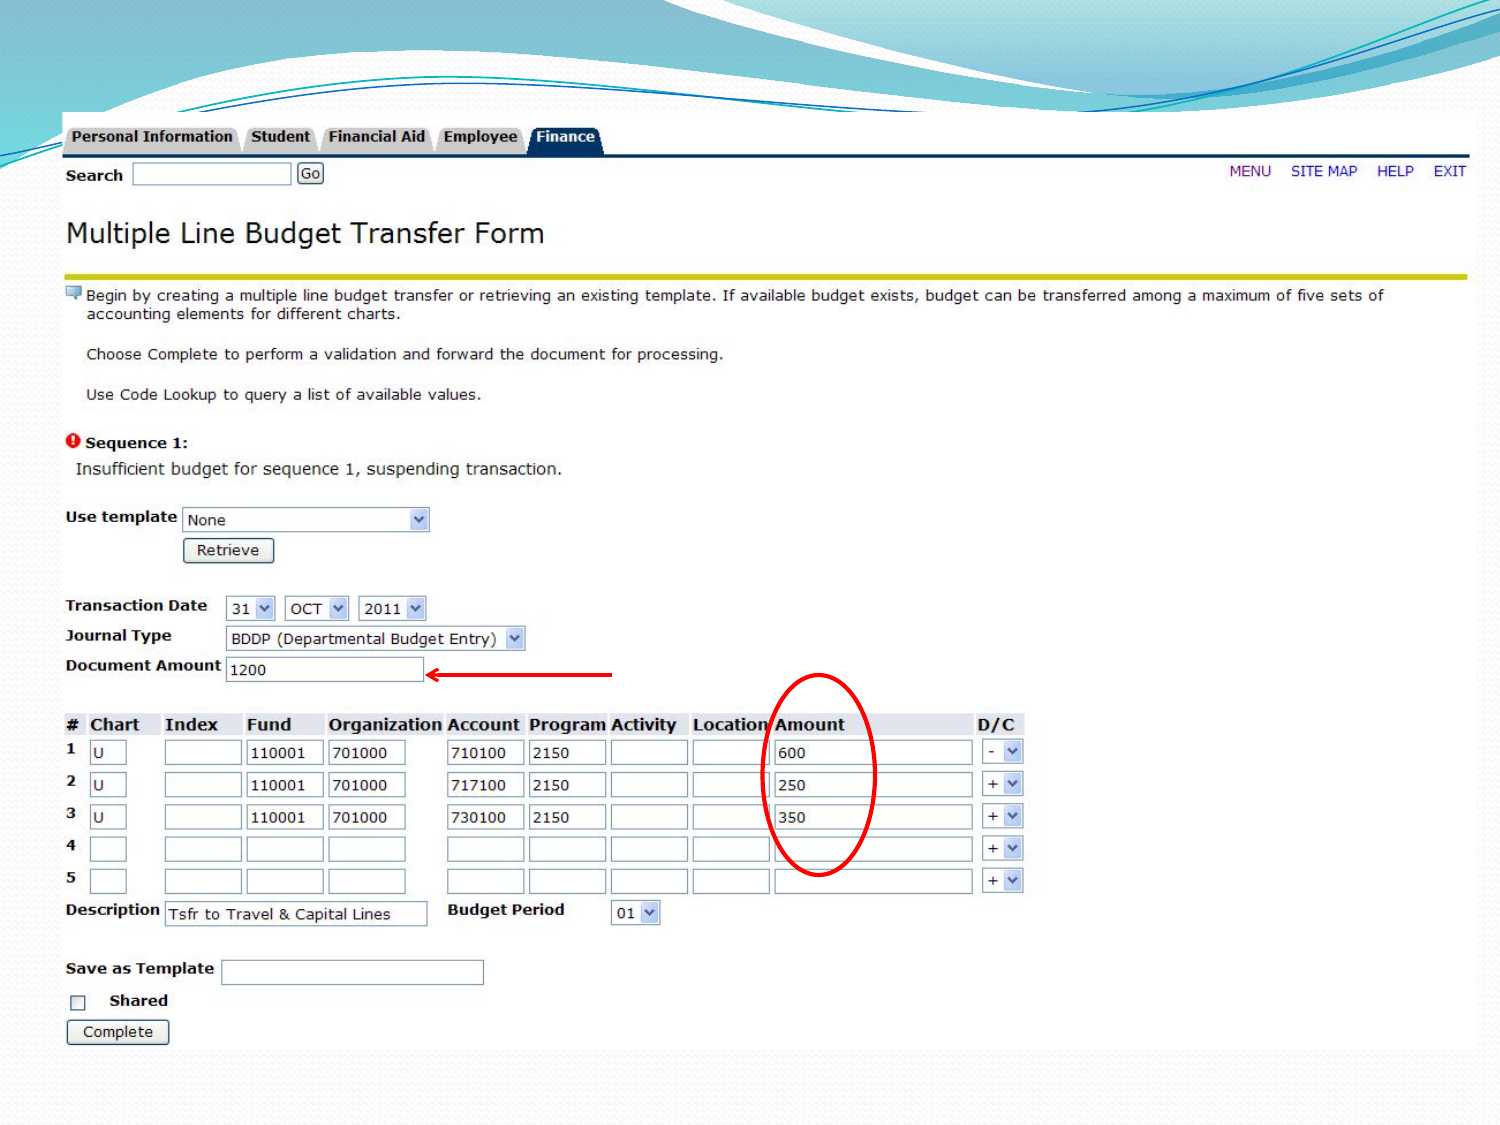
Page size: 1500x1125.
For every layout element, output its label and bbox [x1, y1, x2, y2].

list [62, 112, 1477, 1051]
